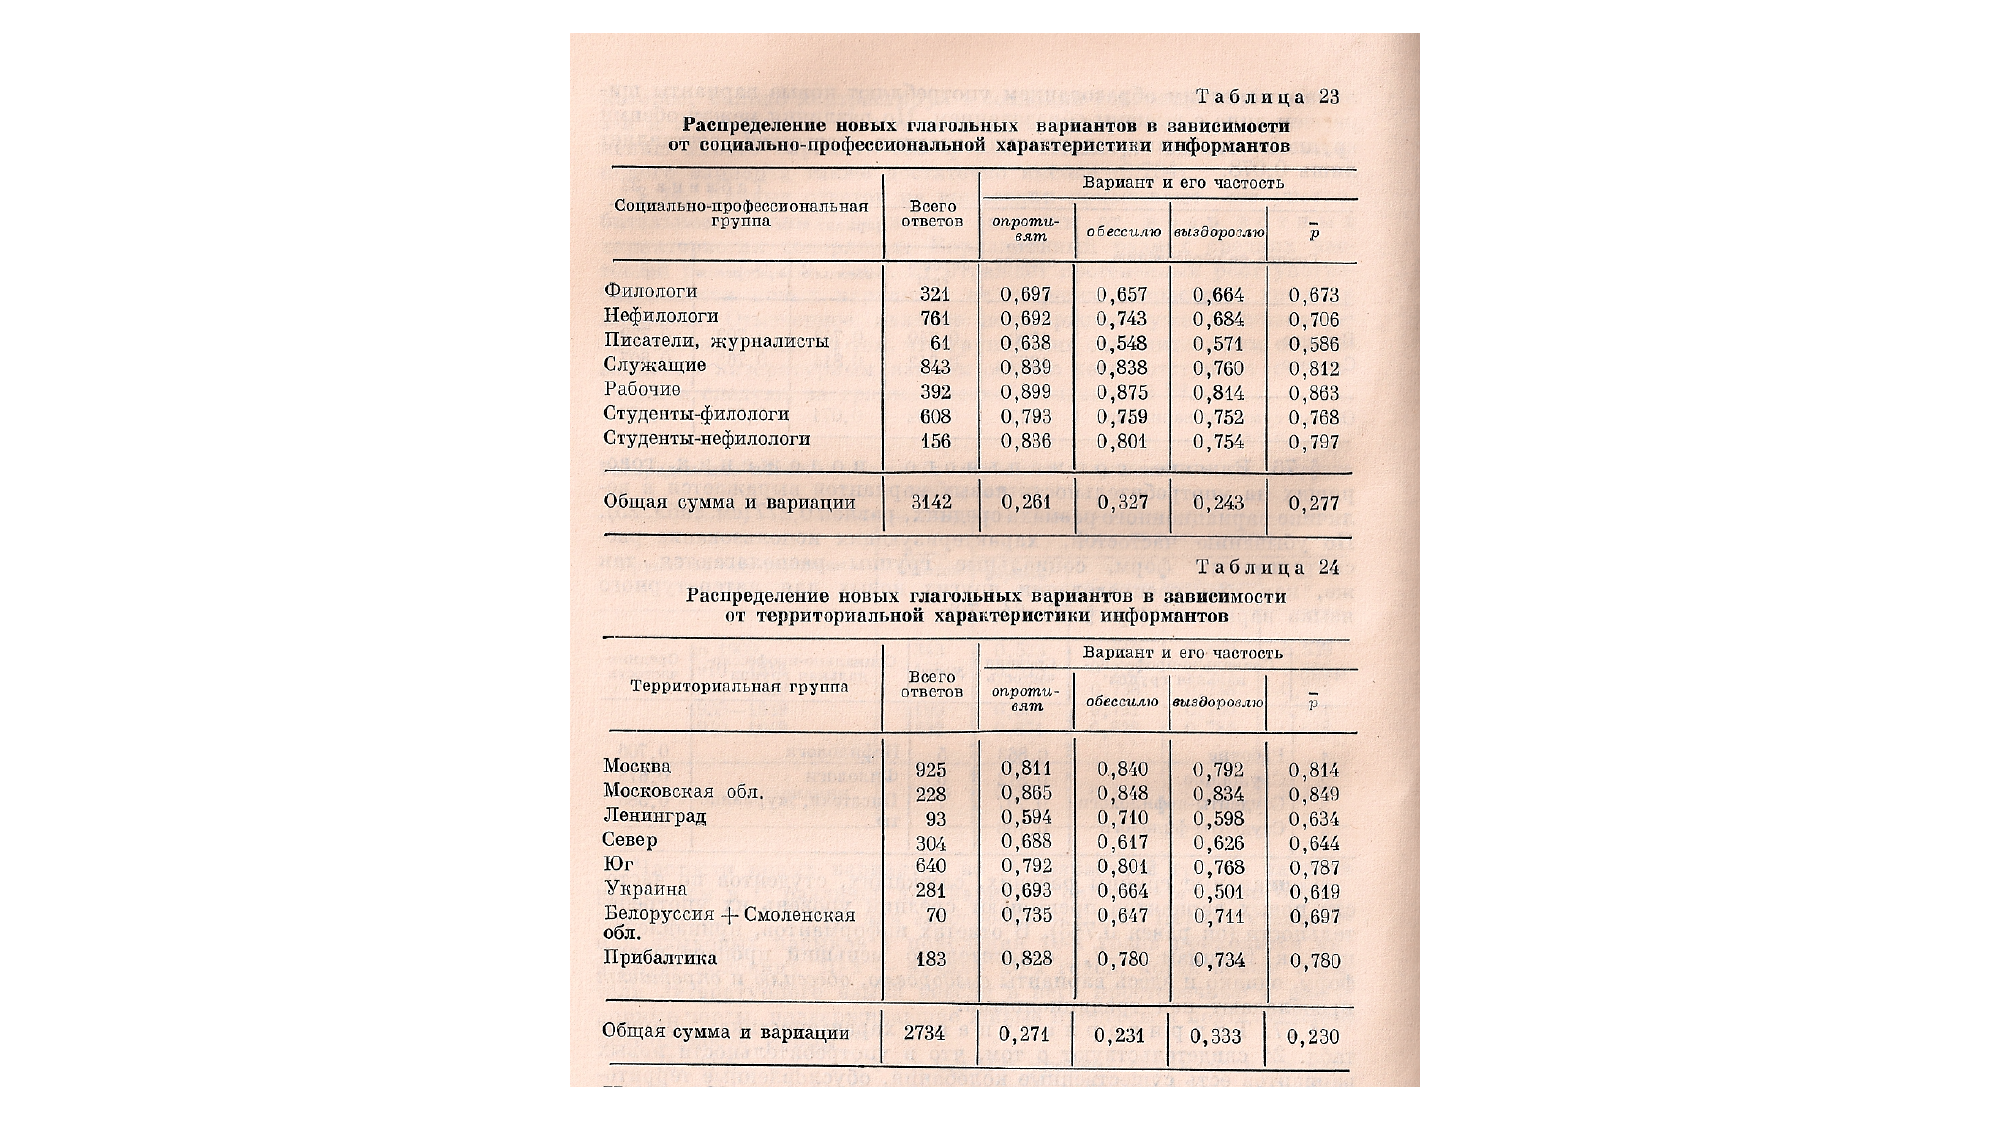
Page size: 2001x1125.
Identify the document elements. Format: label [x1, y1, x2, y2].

picture [570, 33, 1420, 1087]
